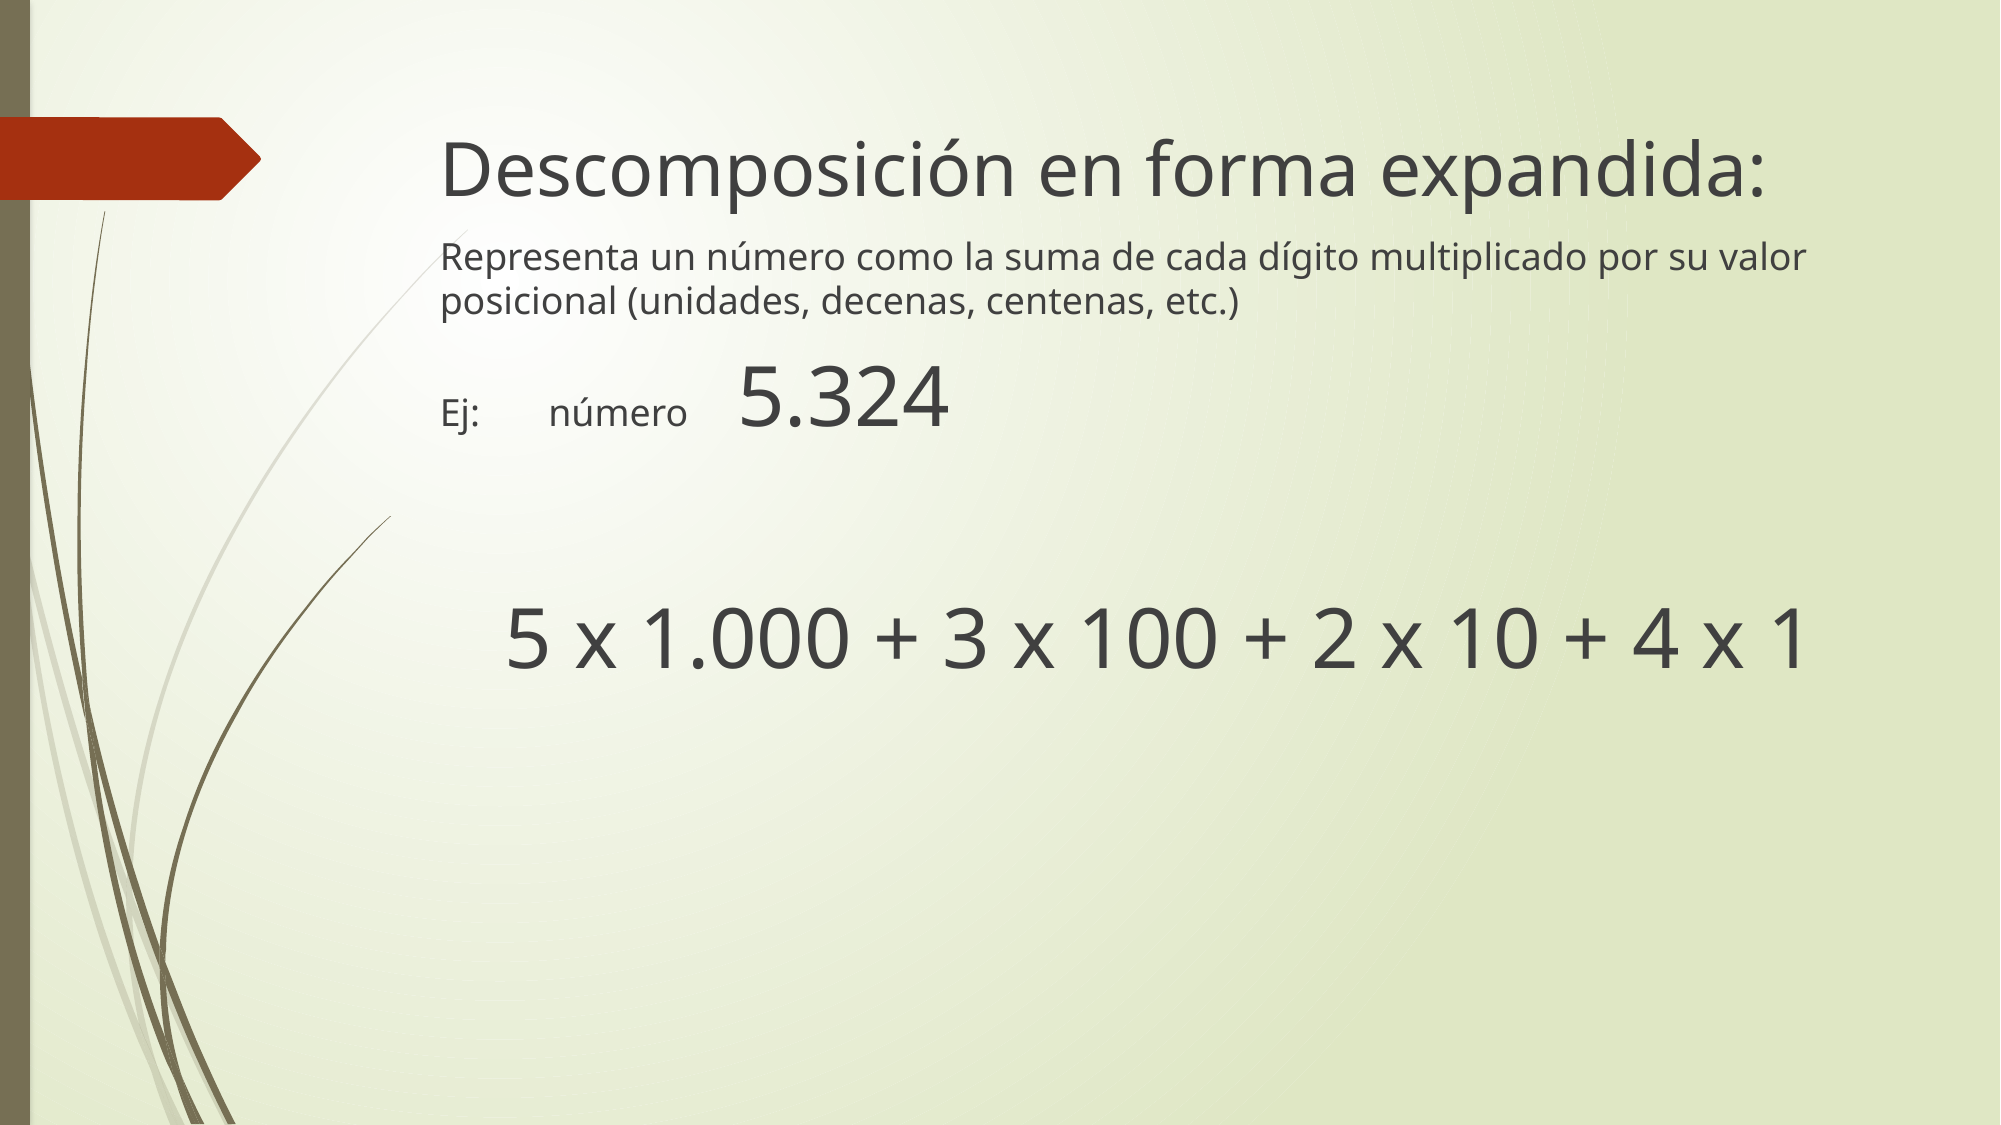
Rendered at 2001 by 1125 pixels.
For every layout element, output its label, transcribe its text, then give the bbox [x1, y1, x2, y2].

list Descomposición en forma expandida: Representa un número como la suma de cada dígito multiplicado por su valor posicional (unidades, decenas, centenas, etc.) Ej: número 5.324 5 x 1.000 + 3 x 100 + 2 x 10 + 4 x 1 [424, 114, 1888, 970]
